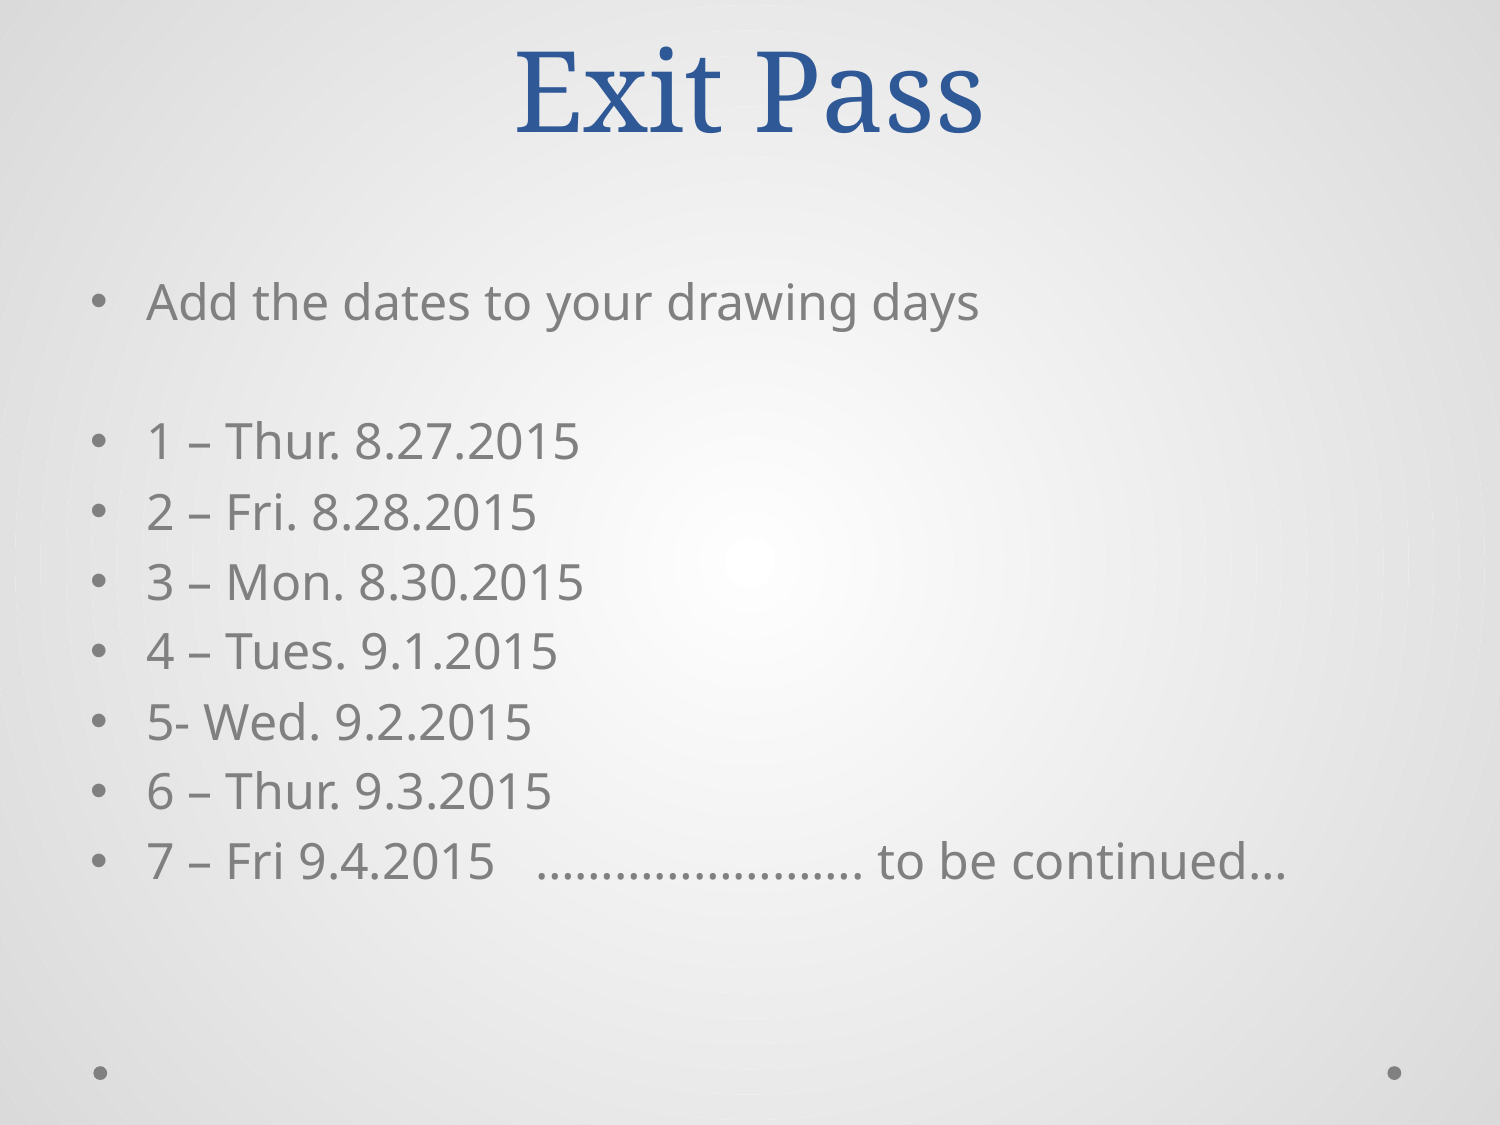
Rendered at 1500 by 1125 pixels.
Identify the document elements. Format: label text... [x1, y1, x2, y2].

title Exit Pass [75, 0, 1425, 163]
list Add the dates to your drawing days 1 – Thur. 8.27.2015 2 – Fri. 8.28.2015 3 – Mon. 8.30.2015 4 – Tues. 9.1.2015 5- Wed. 9.2.2015 6 – Thur. 9.3.2015 7 – Fri 9.4.2015 ……………………. to be continued… [75, 262, 1425, 1005]
